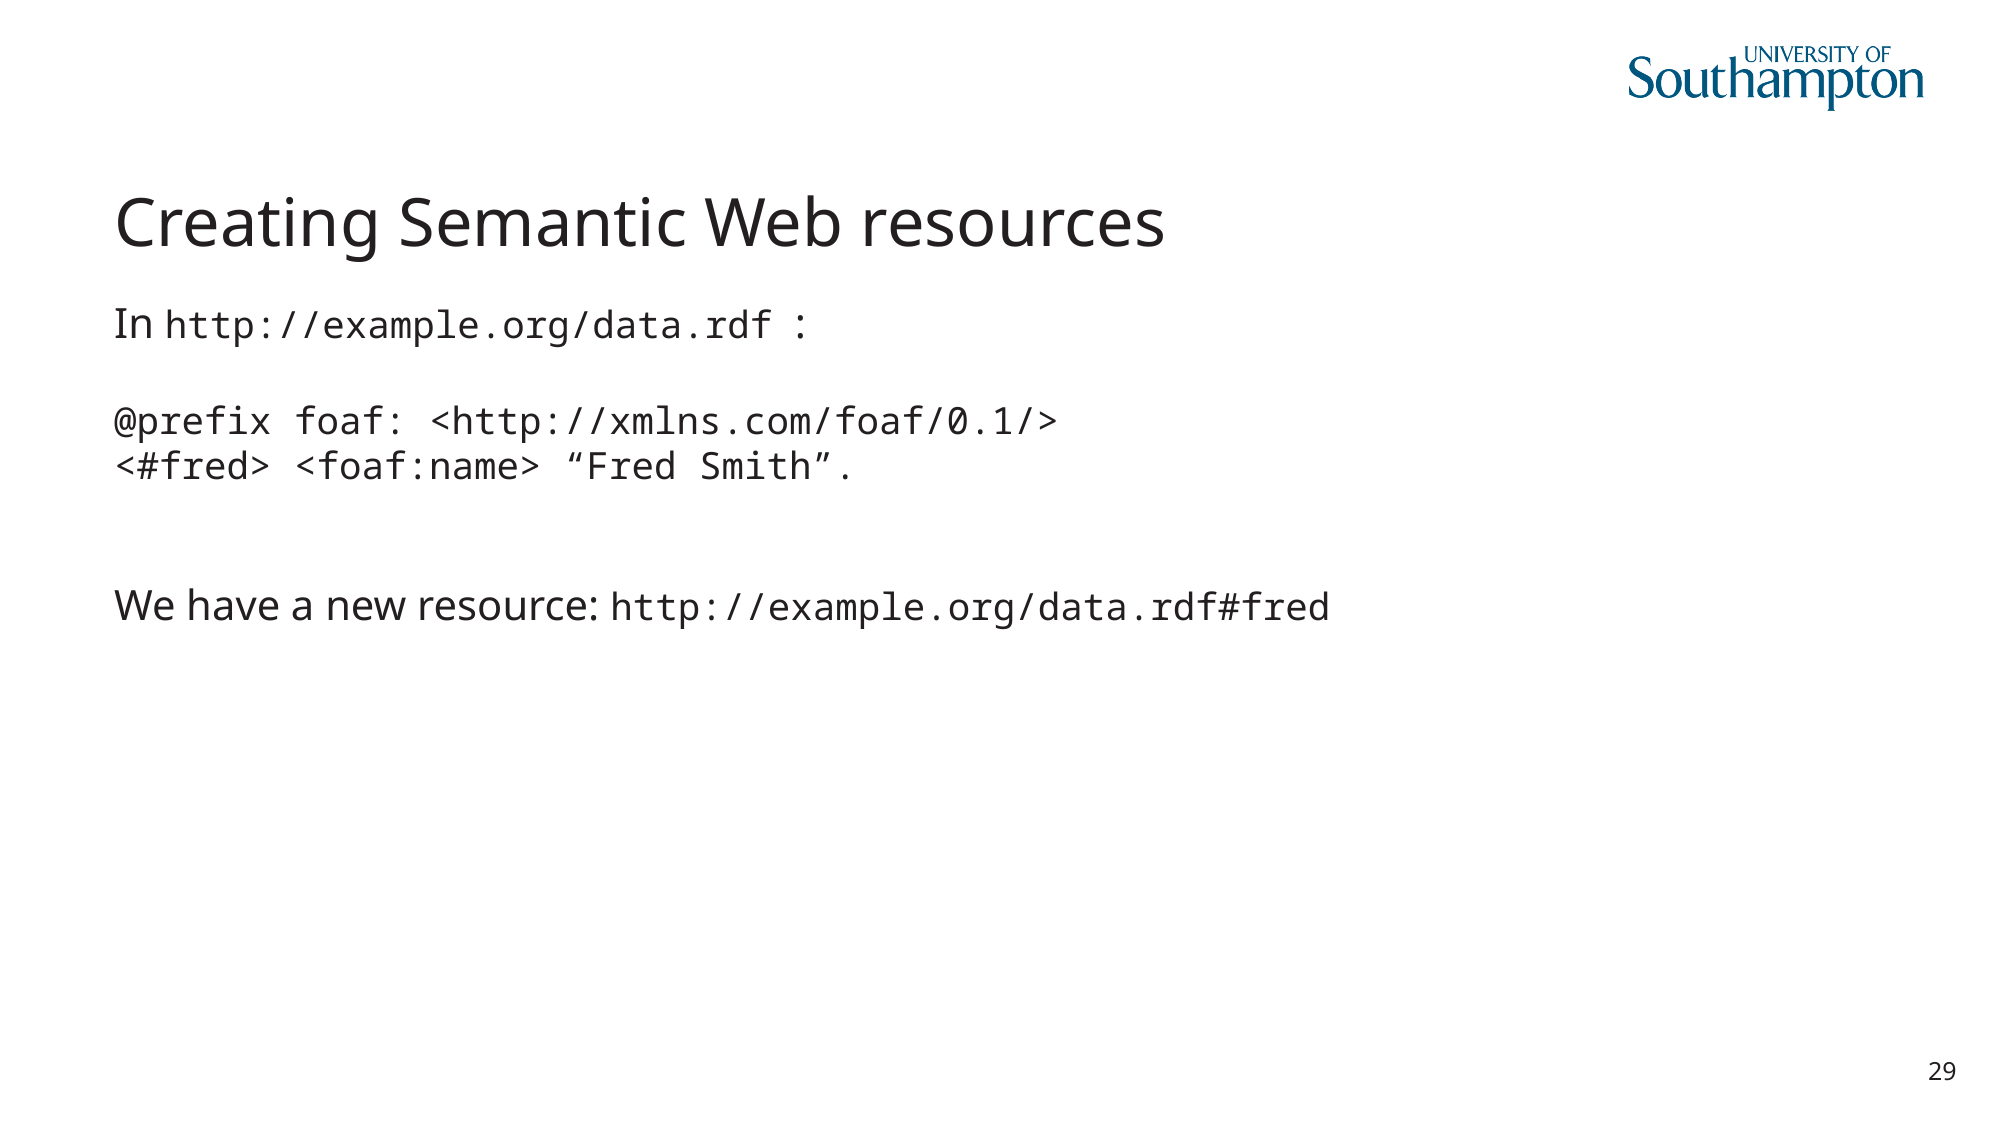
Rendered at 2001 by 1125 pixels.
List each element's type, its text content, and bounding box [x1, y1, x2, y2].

picture [1629, 46, 1924, 111]
picture [1629, 71, 1648, 95]
title Creating Semantic Web resources [102, 113, 1898, 268]
picture [1869, 48, 1877, 60]
list In http://example.org/data.rdf : @prefix foaf: <http://xmlns.com/foaf/0.1/> <#fred> <foaf:name> “Fred Smith”. We have a new resource: http://example.org/data.rdf#fred [102, 290, 1898, 1024]
